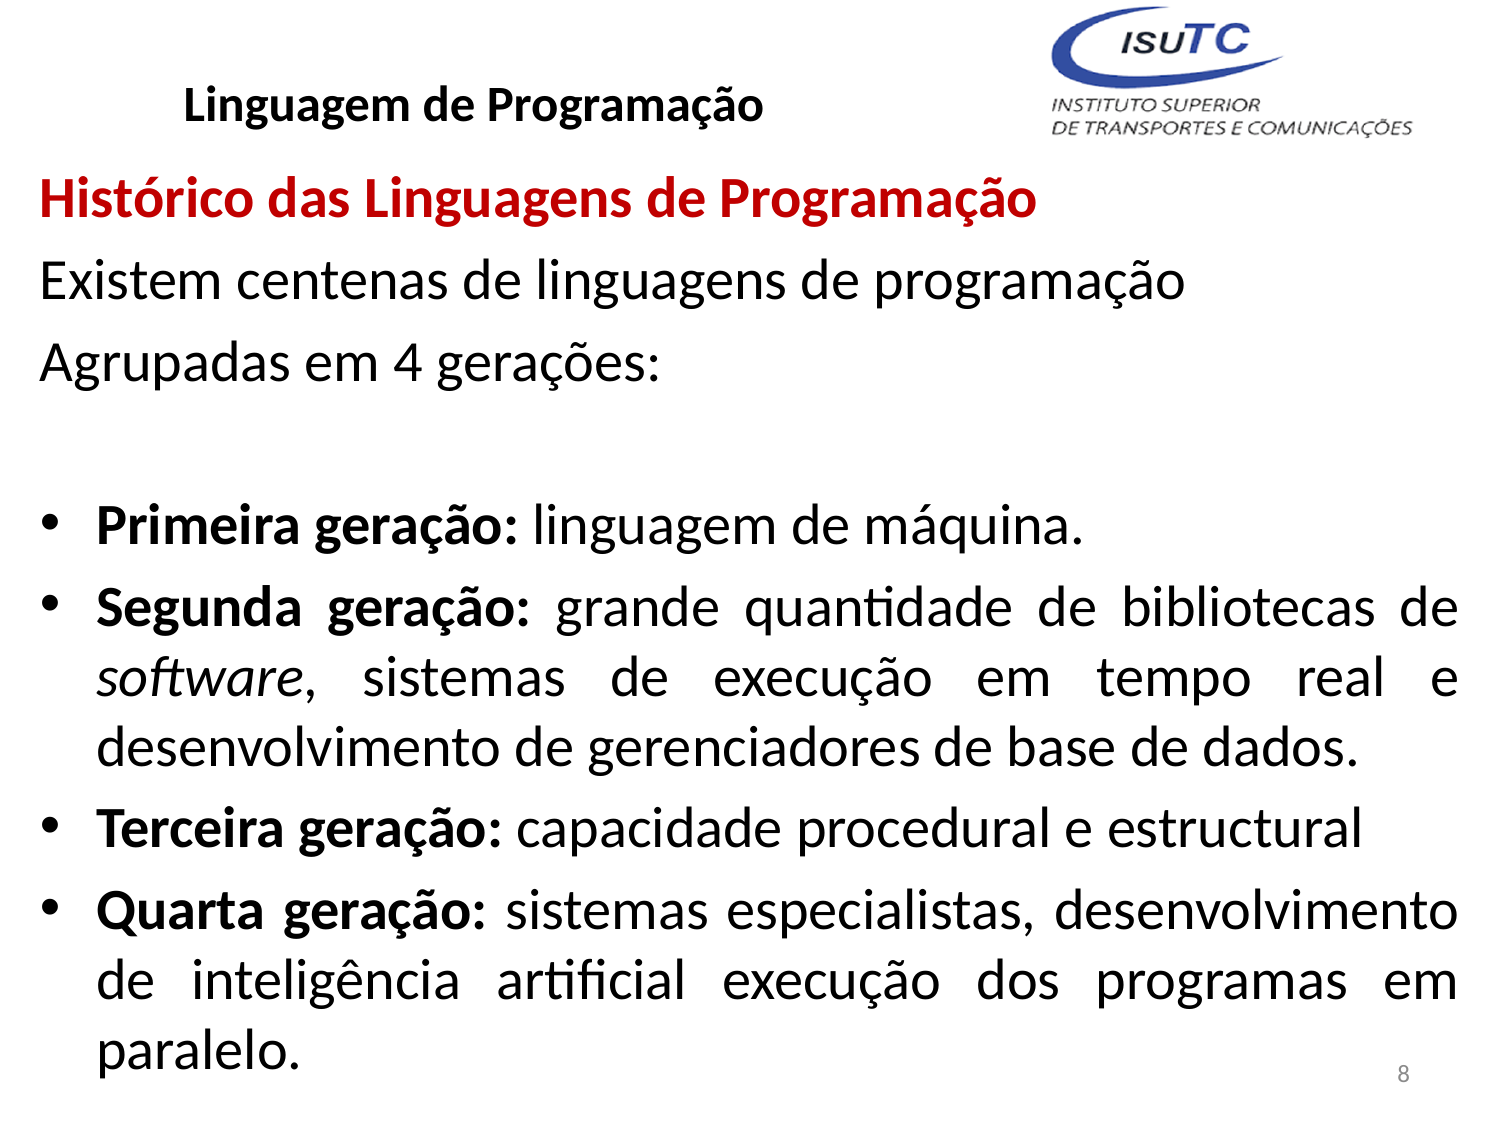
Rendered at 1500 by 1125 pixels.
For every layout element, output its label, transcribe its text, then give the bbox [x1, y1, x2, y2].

list Histórico das Linguagens de Programação Existem centenas de linguagens de programação Agrupadas em 4 gerações: Primeira geração: linguagem de máquina. Segunda geração: grande quantidade de bibliotecas de software, sistemas de execução em tempo real e desenvolvimento de gerenciadores de base de dados. Terceira geração: capacidade procedural e estructural Quarta geração: sistemas especialistas, desenvolvimento de inteligência artificial execução dos programas em paralelo. [24, 151, 1475, 940]
picture [1012, 0, 1451, 152]
slide_number 8 [1074, 1042, 1425, 1103]
title Linguagem de Programação [0, 62, 938, 250]
